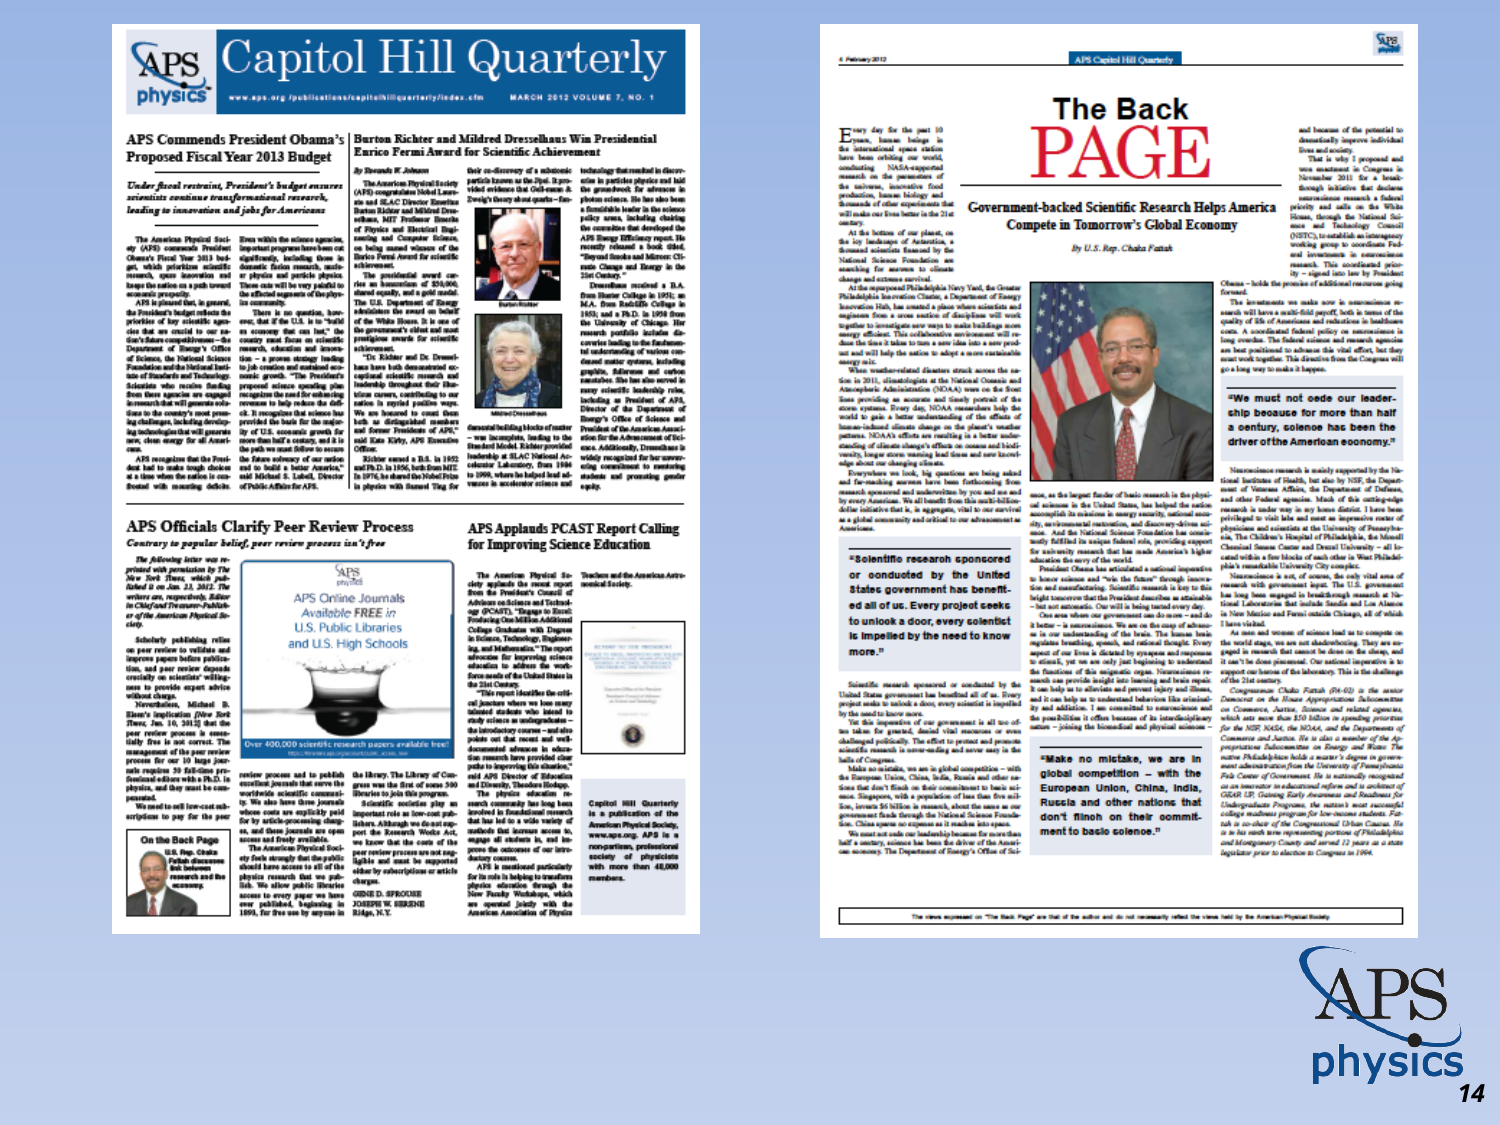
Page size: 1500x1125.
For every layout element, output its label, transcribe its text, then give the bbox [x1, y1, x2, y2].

picture [112, 24, 701, 934]
picture [1299, 945, 1463, 1084]
picture [820, 24, 1419, 938]
text_box 14 [1149, 1065, 1500, 1125]
